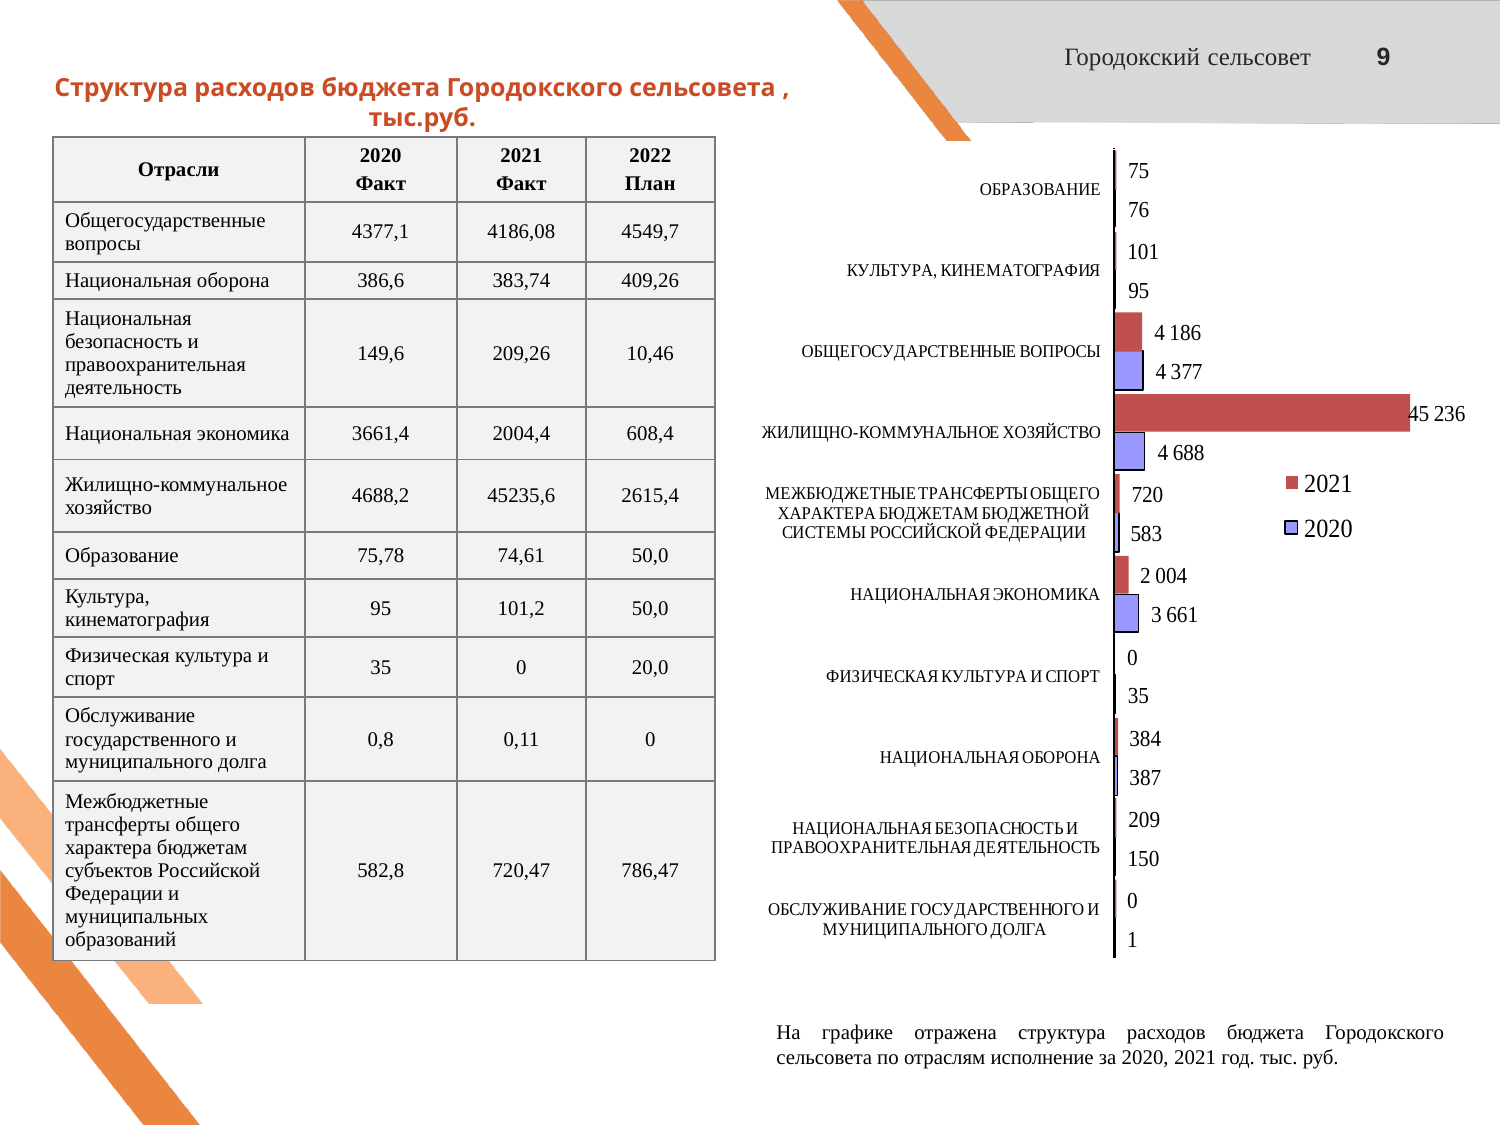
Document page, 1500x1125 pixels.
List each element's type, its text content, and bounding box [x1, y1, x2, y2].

table_cell 75,78 [306, 533, 456, 578]
table_cell Национальная экономика [54, 408, 304, 459]
table_cell 4186,08 [458, 203, 585, 261]
slide_number 9 [1342, 28, 1425, 78]
table_cell 2004,4 [458, 408, 585, 459]
table_cell 35 [306, 638, 456, 696]
table_cell 2615,4 [587, 460, 714, 531]
table_cell Жилищно-коммунальное хозяйство [54, 460, 304, 531]
table_cell 209,26 [458, 300, 585, 406]
table_cell Физическая культура и спорт [54, 638, 304, 696]
table_cell 95 [306, 580, 456, 636]
table_cell Национальная безопасность и правоохранительная деятельность [54, 300, 304, 406]
table_header 2020 Факт [306, 138, 456, 201]
table_cell 0 [587, 698, 714, 780]
table_cell 74,61 [458, 533, 585, 578]
table_cell 386,6 [306, 263, 456, 298]
table_cell 149,6 [306, 300, 456, 406]
table_cell 0,8 [306, 698, 456, 780]
table_cell 50,0 [587, 580, 714, 636]
table_header 2021 Факт [458, 138, 585, 201]
table_cell 0 [458, 638, 585, 696]
picture [837, 0, 1500, 140]
table_cell 4688,2 [306, 460, 456, 531]
table_header Отрасли [54, 138, 304, 201]
title Структура расходов бюджета Городокского сельсовета , тыс.руб. [5, 66, 810, 138]
table_cell 101,2 [458, 580, 585, 636]
table_cell 608,4 [587, 408, 714, 459]
table_cell 0,11 [458, 698, 585, 780]
table_cell 4377,1 [306, 203, 456, 261]
table_cell Культура, кинематография [54, 580, 304, 636]
table_cell 20,0 [587, 638, 714, 696]
table_cell 4549,7 [587, 203, 714, 261]
table_header 2022 План [587, 138, 714, 201]
table_cell 383,74 [458, 263, 585, 298]
table_cell 3661,4 [306, 408, 456, 459]
table_cell Обслуживание государственного и муниципального долга [54, 698, 304, 780]
table_cell Национальная оборона [54, 263, 304, 298]
table_cell 50,0 [587, 533, 714, 578]
table_cell Межбюджетные трансферты общего характера бюджетам субъектов Российской Федерации и муниципальных образований [54, 782, 304, 960]
table_cell 786,47 [587, 782, 714, 960]
picture [0, 745, 203, 1125]
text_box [737, 140, 1477, 967]
table_cell 409,26 [587, 263, 714, 298]
table_cell Образование [54, 533, 304, 578]
table_cell Общегосударственные вопросы [54, 203, 304, 261]
table_cell 10,46 [587, 300, 714, 406]
table_cell 582,8 [306, 782, 456, 960]
table_cell 45235,6 [458, 460, 585, 531]
table_cell 720,47 [458, 782, 585, 960]
footer Городокский сельсовет [963, 28, 1326, 78]
text_box На графике отражена структура расходов бюджета Городокского сельсовета по отраслям исполнение за 2020, 2021 год. тыс. руб. [761, 1011, 1459, 1076]
